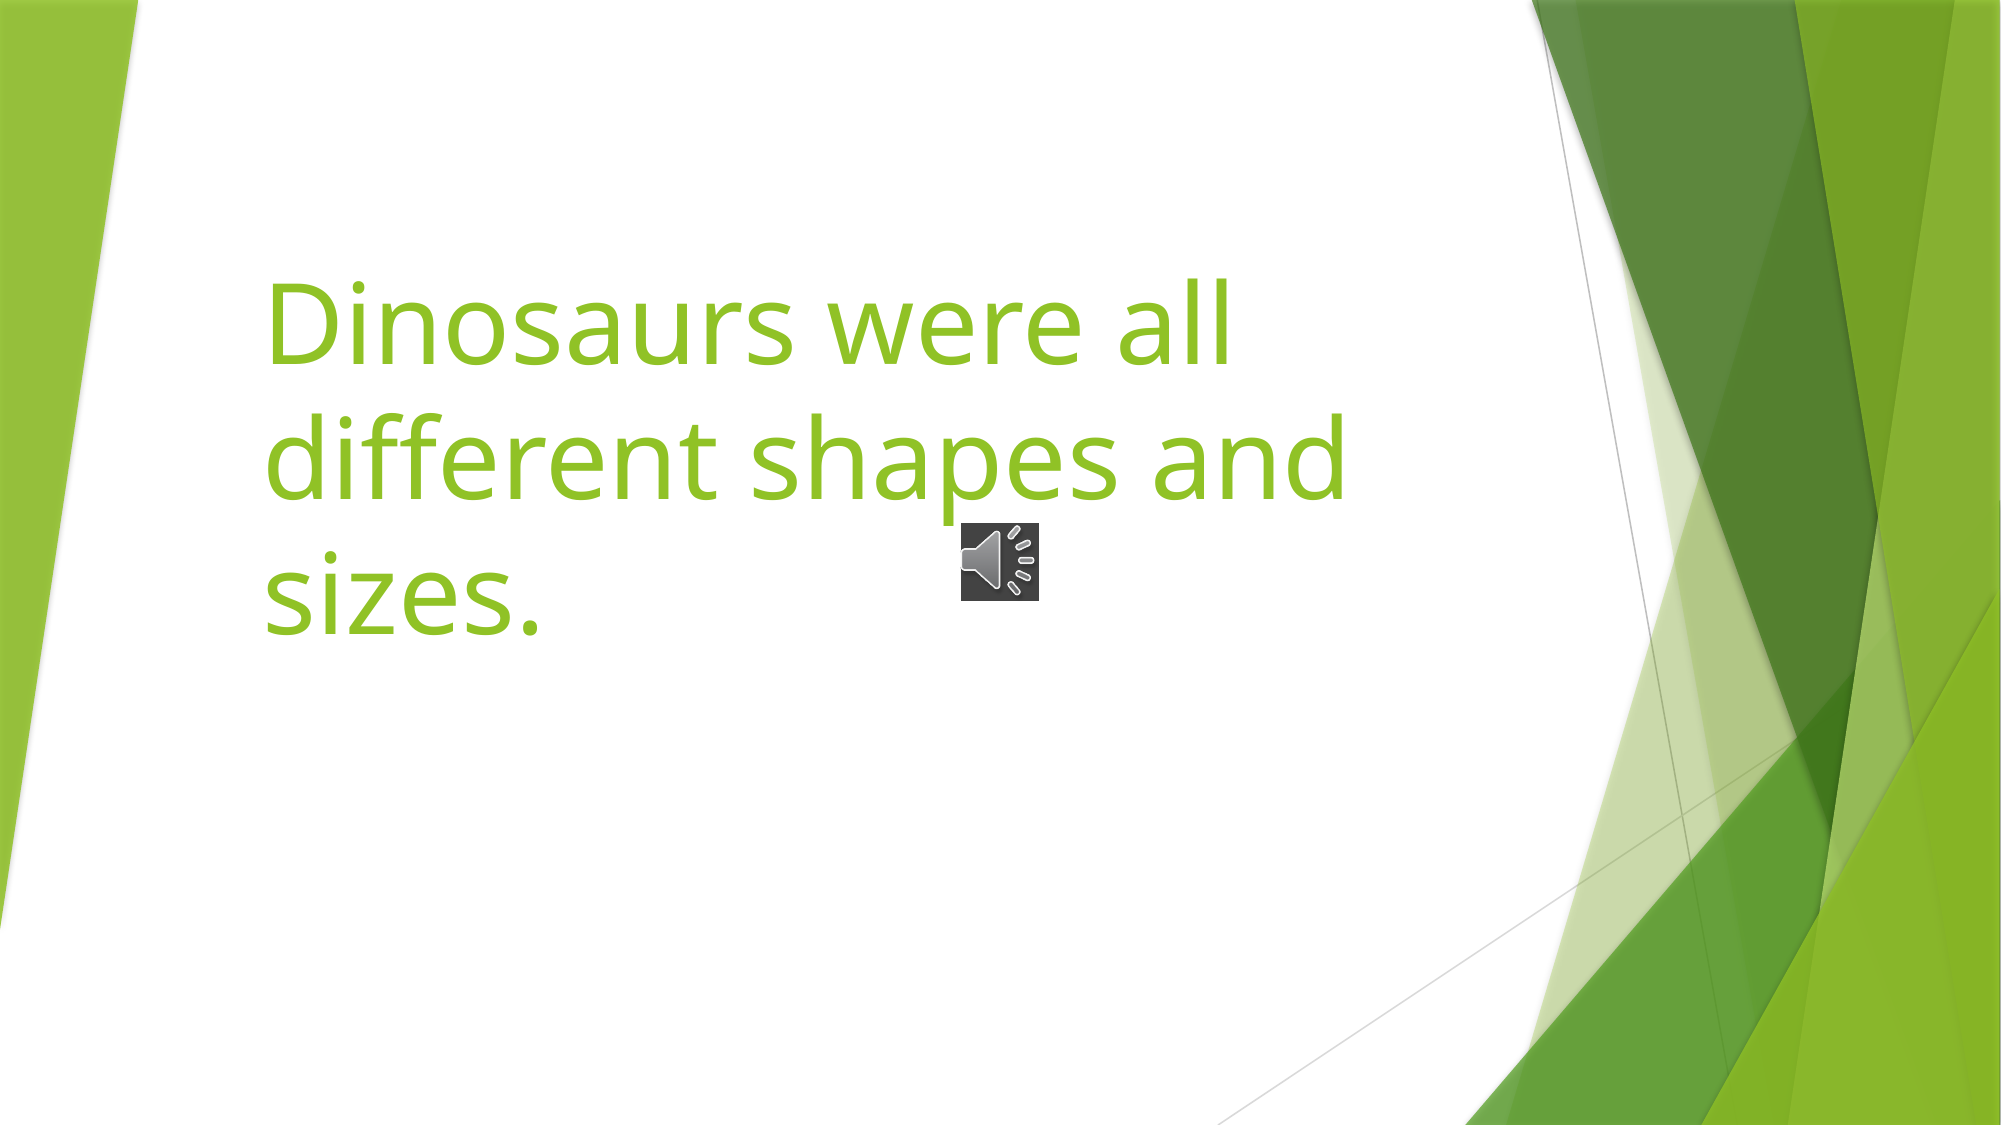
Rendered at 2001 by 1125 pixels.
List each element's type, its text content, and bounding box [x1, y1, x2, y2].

title Dinosaurs were all different shapes and sizes. [247, 394, 1522, 665]
picture [959, 521, 1041, 603]
